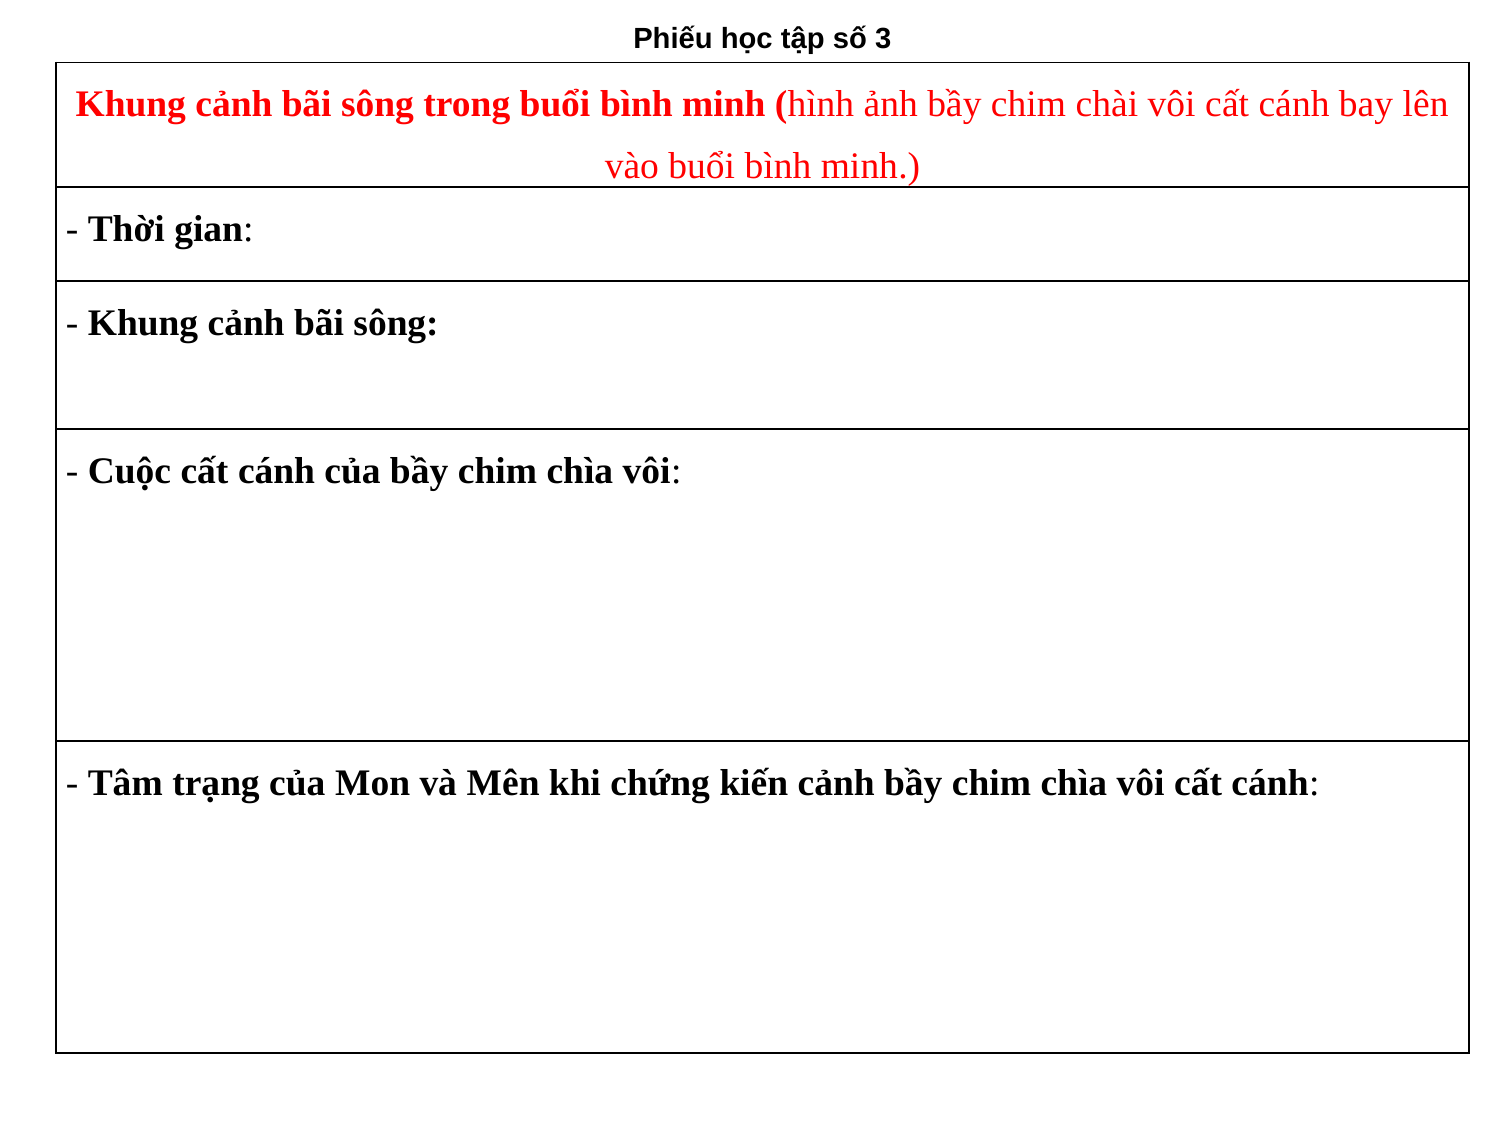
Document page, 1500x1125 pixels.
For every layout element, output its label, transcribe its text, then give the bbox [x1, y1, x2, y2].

table_header Khung cảnh bãi sông trong buổi bình minh (hình ảnh bầy chim chài vôi cất cánh bay lên vào buổi bình minh.) [57, 63, 1468, 186]
table_cell - Khung cảnh bãi sông: [57, 282, 1468, 428]
table_cell - Thời gian: [57, 188, 1468, 280]
text_box Phiếu học tập số 3 [312, 12, 1213, 63]
table_cell - Tâm trạng của Mon và Mên khi chứng kiến cảnh bầy chim chìa vôi cất cánh: [57, 742, 1468, 1052]
table_cell - Cuộc cất cánh của bầy chim chìa vôi: [57, 430, 1468, 740]
